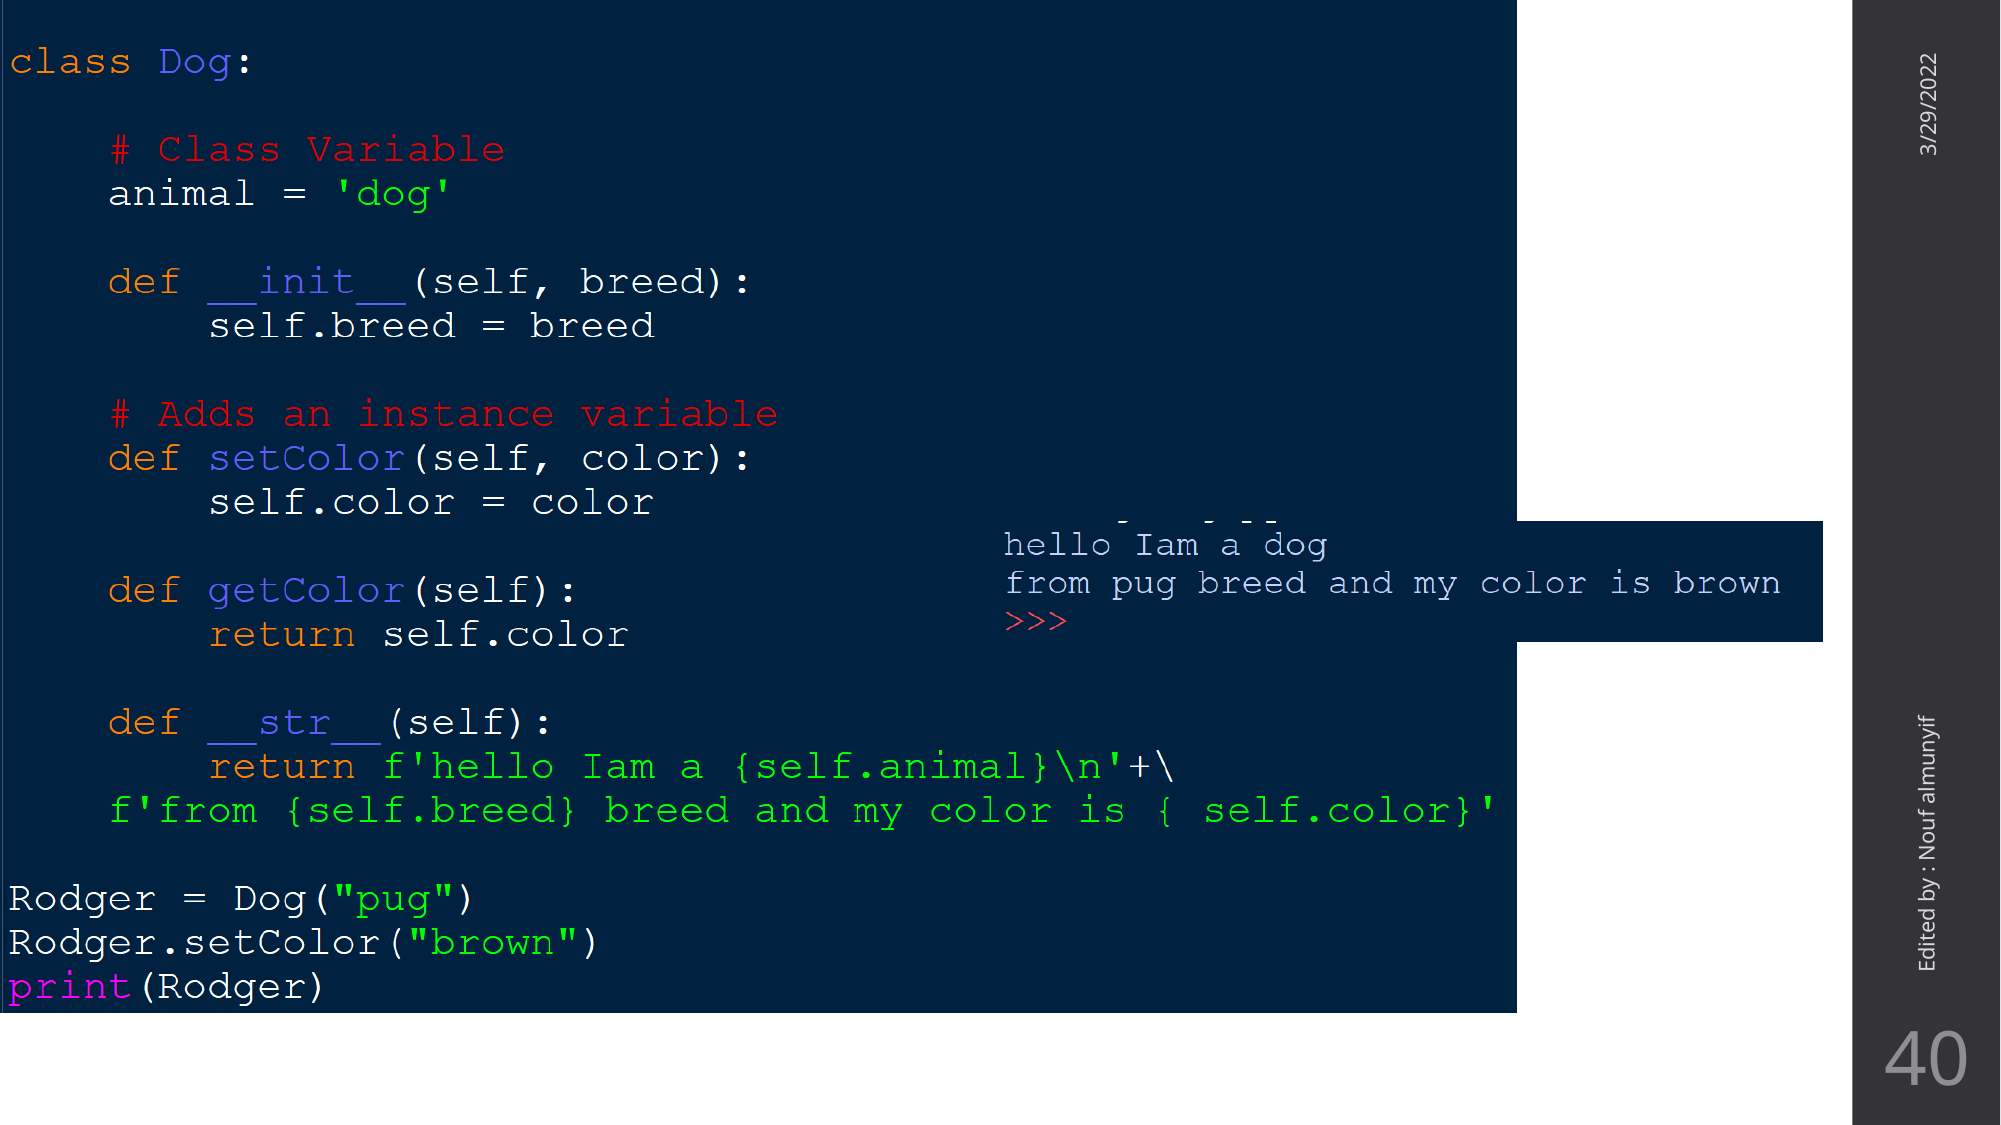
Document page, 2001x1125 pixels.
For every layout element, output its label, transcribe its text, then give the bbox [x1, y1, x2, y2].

slide_number 40 [1852, 1012, 2000, 1110]
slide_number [1897, 37, 1958, 351]
picture [0, 0, 1823, 1013]
footer Edited by : Nouf almunyif [1897, 400, 1958, 988]
